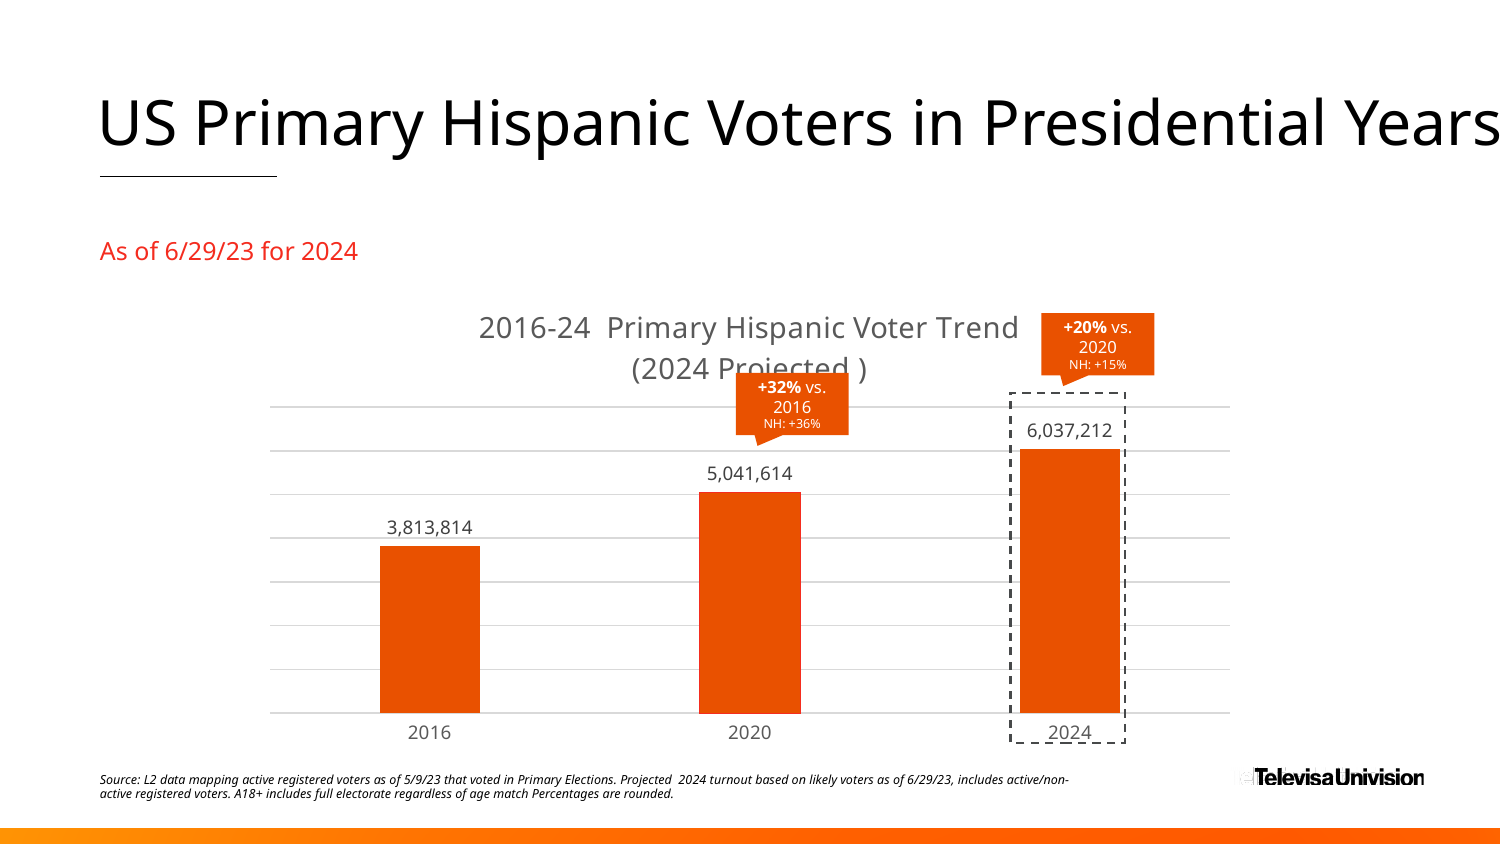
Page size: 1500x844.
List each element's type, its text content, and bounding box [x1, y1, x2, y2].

picture [0, 828, 1500, 844]
list US Primary Hispanic Voters in Presidential Years [82, 90, 1500, 219]
list As of 6/29/23 for 2024 [85, 227, 657, 273]
chart [249, 281, 1250, 756]
text_box Source: L2 data mapping active registered voters as of 5/9/23 that voted in Primary Elections. Projected 2024 turnout based on likely voters as of 6/29/23, includes active/non-active registered voters. A18+ includes full electorate regardless of age match Percentages are rounded. [84, 766, 1109, 796]
